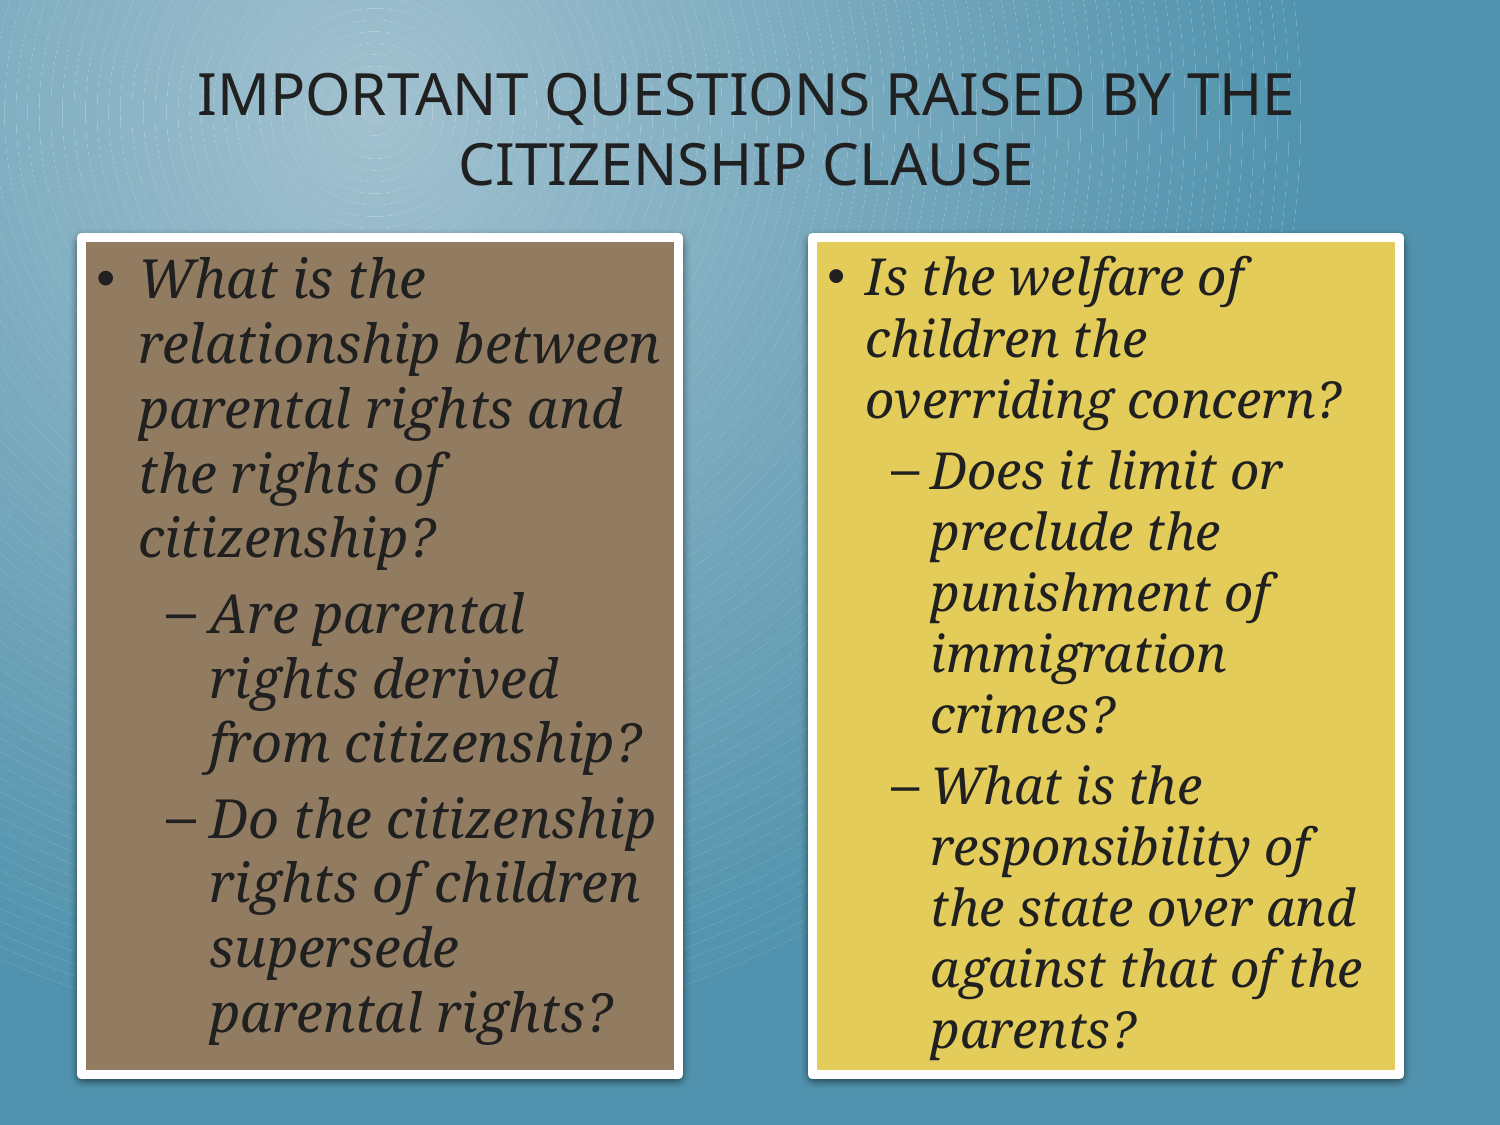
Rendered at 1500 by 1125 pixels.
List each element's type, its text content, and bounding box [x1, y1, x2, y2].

title Important Questions Raised By the Citizenship Clause [81, 50, 1413, 225]
list What is the relationship between parental rights and the rights of citizenship? Are parental rights derived from citizenship? Do the citizenship rights of children supersede parental rights? [77, 233, 683, 1079]
list Is the welfare of children the overriding concern? Does it limit or preclude the punishment of immigration crimes? What is the responsibility of the state over and against that of the parents? [808, 233, 1404, 1079]
